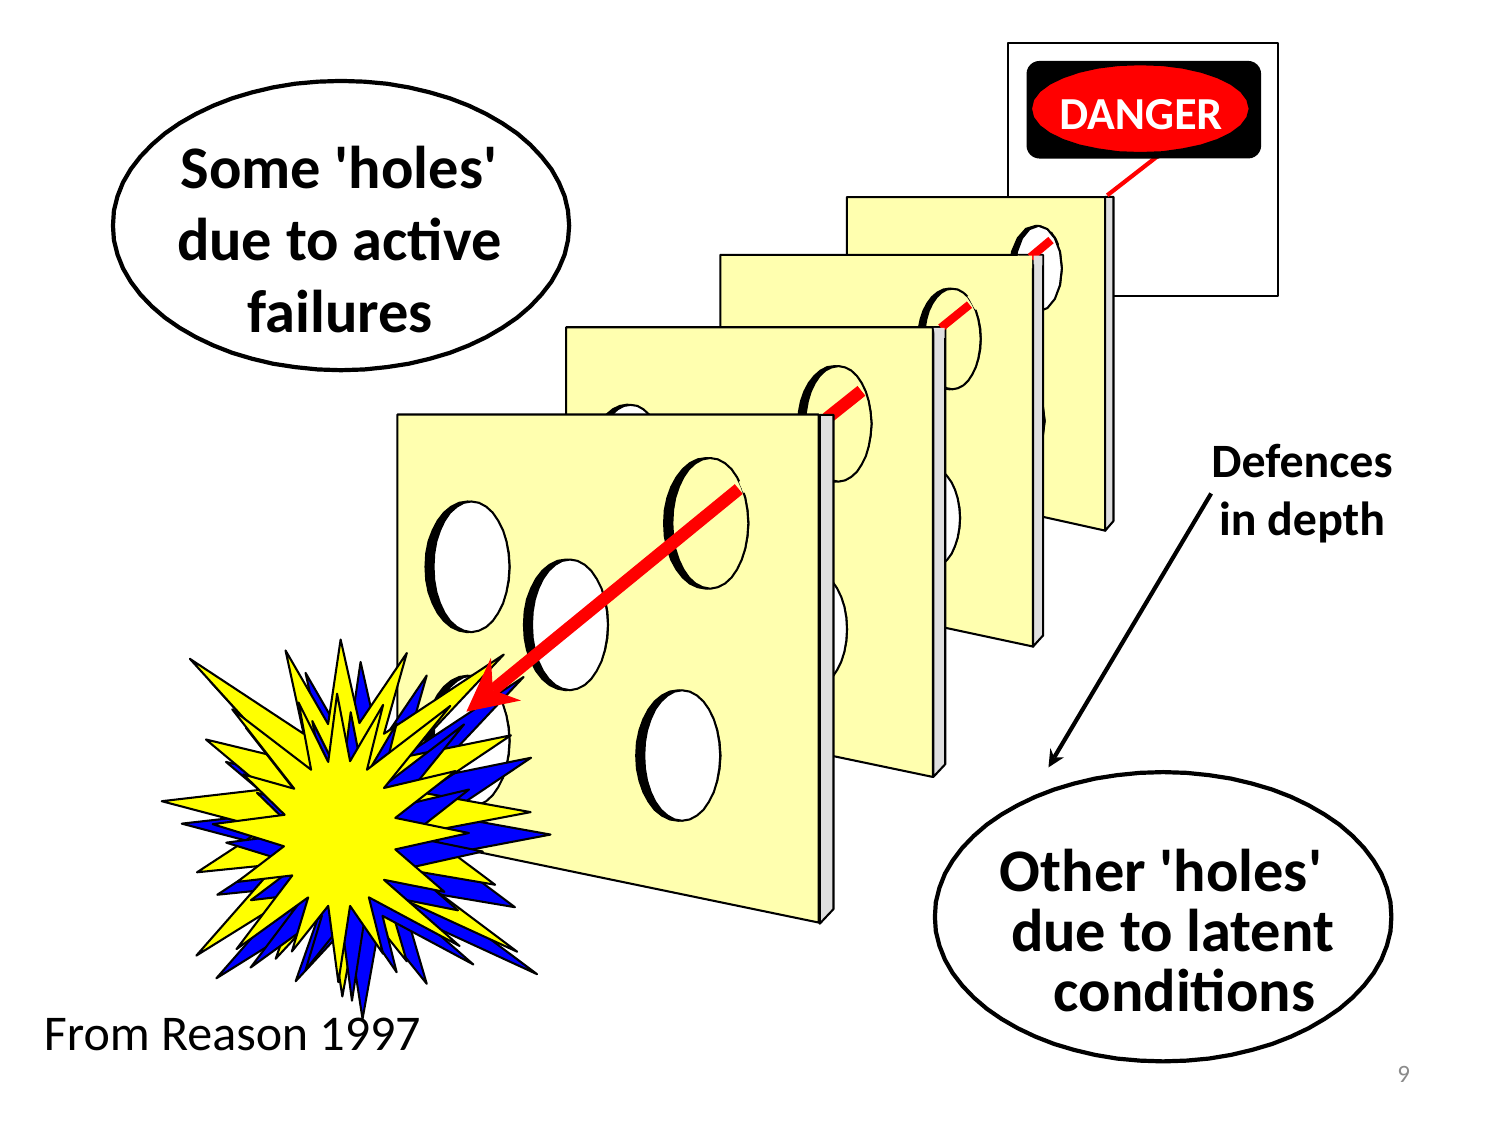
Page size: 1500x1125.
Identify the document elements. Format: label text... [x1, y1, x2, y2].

text_box conditions [1038, 943, 1332, 1031]
text_box [411, 893, 518, 952]
text_box [446, 675, 471, 692]
text_box [968, 296, 979, 309]
text_box [989, 772, 1338, 823]
text_box [720, 254, 1032, 647]
text_box Other 'holes' [984, 823, 1339, 912]
text_box [196, 878, 279, 956]
text_box [398, 841, 483, 867]
text_box [469, 777, 504, 803]
text_box [397, 789, 470, 824]
text_box [612, 404, 649, 414]
text_box [356, 928, 376, 992]
text_box due to latent [995, 883, 1351, 972]
text_box [1017, 255, 1033, 269]
text_box [934, 827, 1303, 1062]
text_box due to active [161, 192, 518, 280]
text_box [1073, 734, 1473, 1012]
text_box [425, 502, 465, 632]
text_box [312, 721, 329, 759]
text_box [419, 793, 441, 801]
text_box [226, 761, 257, 789]
text_box [1048, 747, 1065, 768]
text_box [305, 672, 329, 722]
text_box [435, 676, 463, 699]
text_box [1086, 147, 1194, 154]
text_box [205, 739, 291, 787]
text_box [197, 846, 269, 873]
text_box From Reason 1997 [28, 992, 436, 1068]
text_box [1032, 254, 1044, 647]
text_box Defences [1196, 422, 1409, 495]
text_box [391, 665, 487, 750]
text_box [344, 908, 364, 992]
text_box [161, 790, 278, 821]
text_box in depth [1204, 479, 1401, 553]
text_box [672, 458, 749, 589]
text_box [112, 131, 570, 371]
text_box [1066, 64, 1215, 76]
text_box [394, 752, 426, 777]
text_box [458, 737, 510, 772]
text_box [181, 818, 250, 840]
text_box [422, 735, 511, 778]
text_box [397, 925, 427, 984]
text_box [919, 289, 945, 327]
text_box [305, 908, 332, 970]
text_box [1011, 225, 1037, 254]
text_box [644, 690, 721, 821]
text_box [1016, 225, 1062, 310]
text_box [308, 939, 333, 968]
text_box [466, 657, 521, 712]
text_box [429, 757, 532, 800]
text_box [390, 675, 427, 729]
text_box [834, 583, 848, 675]
text_box [384, 918, 407, 962]
text_box [1105, 196, 1114, 531]
text_box [347, 712, 358, 759]
text_box [664, 458, 706, 589]
text_box [217, 880, 261, 895]
text_box [500, 677, 524, 695]
text_box [295, 918, 320, 982]
text_box [275, 936, 296, 959]
text_box [1030, 87, 1044, 130]
text_box [250, 899, 307, 968]
text_box [819, 414, 834, 924]
text_box failures [232, 264, 449, 353]
text_box [370, 899, 474, 973]
text_box [417, 857, 496, 885]
text_box [531, 559, 608, 691]
text_box [387, 881, 458, 911]
text_box [566, 327, 933, 777]
text_box [257, 792, 282, 815]
text_box Some 'holes' [165, 120, 514, 192]
text_box [285, 639, 407, 768]
text_box [933, 327, 945, 338]
text_box [424, 873, 515, 908]
text_box [185, 80, 497, 120]
text_box [1033, 255, 1043, 266]
text_box [933, 327, 946, 777]
text_box [386, 724, 464, 787]
text_box [416, 906, 538, 975]
text_box [740, 481, 746, 492]
slide_number 9 [1074, 1042, 1425, 1103]
text_box [438, 822, 551, 849]
text_box [1238, 88, 1250, 129]
text_box [339, 949, 347, 992]
text_box [607, 405, 623, 414]
text_box [925, 288, 981, 390]
text_box [1027, 61, 1261, 158]
text_box [372, 723, 397, 765]
text_box [226, 838, 282, 856]
text_box [1332, 824, 1392, 1014]
text_box [798, 366, 833, 414]
text_box [433, 684, 478, 736]
text_box [412, 706, 497, 755]
text_box [805, 366, 872, 482]
text_box [636, 690, 677, 821]
text_box [355, 661, 371, 721]
text_box [523, 560, 563, 690]
text_box [946, 474, 961, 562]
text_box [492, 654, 504, 668]
text_box [863, 383, 872, 396]
text_box DANGER [1044, 76, 1238, 147]
text_box [212, 693, 469, 983]
text_box [1007, 42, 1279, 296]
text_box [461, 705, 510, 745]
text_box [250, 876, 291, 901]
text_box [216, 910, 292, 979]
text_box [846, 197, 1105, 531]
text_box [397, 414, 819, 923]
text_box [189, 658, 310, 768]
text_box [427, 799, 531, 828]
text_box [433, 501, 510, 633]
